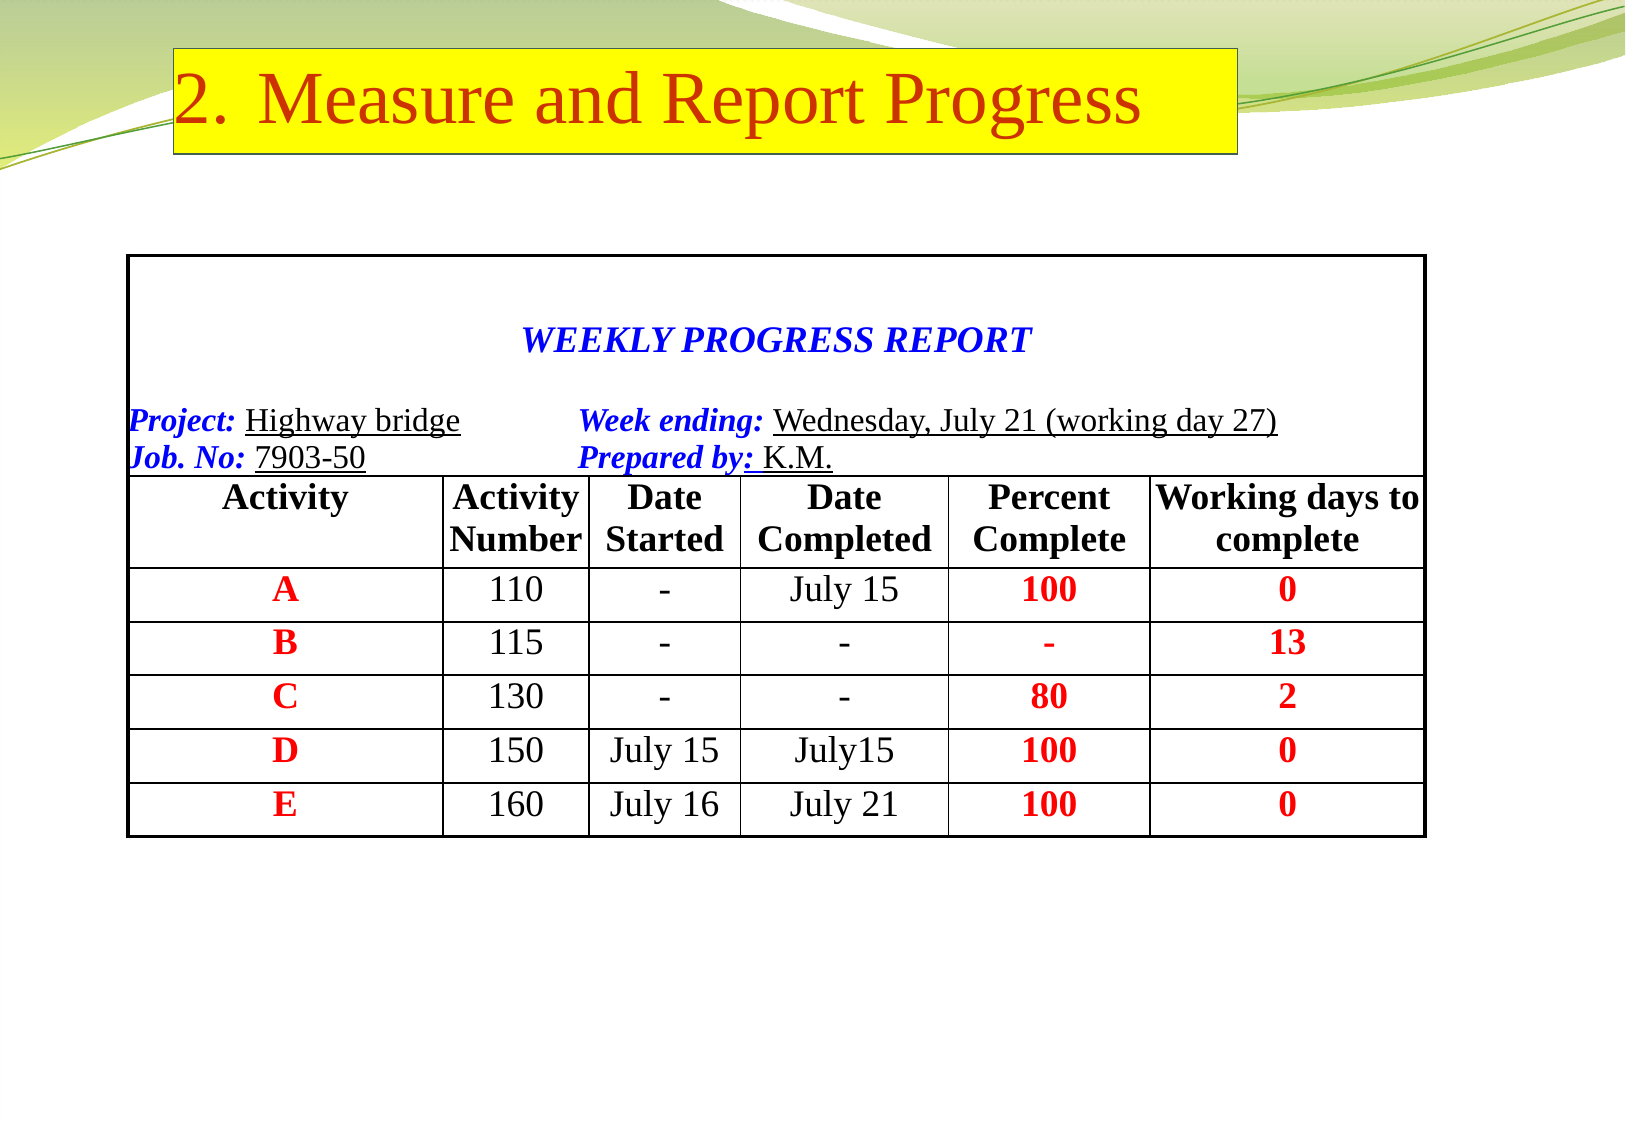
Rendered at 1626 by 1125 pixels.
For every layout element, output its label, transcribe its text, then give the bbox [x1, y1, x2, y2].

table_header WEEKLY PROGRESS REPORT Project: Highway bridge Week ending: Wednesday, July 21 (working day 27) Job. No: 7903-50 Prepared by: K.M. [130, 257, 1423, 475]
table_cell 100 [949, 569, 1149, 621]
table_cell 0 [1151, 569, 1423, 621]
table_cell 13 [1151, 623, 1423, 674]
table_cell C [130, 676, 442, 728]
table_cell July 15 [741, 569, 948, 621]
table_cell 2 [1151, 676, 1423, 728]
table_cell 0 [1151, 730, 1423, 782]
table_cell 160 [444, 784, 588, 835]
table_cell 100 [949, 784, 1149, 835]
table_cell B [130, 623, 442, 674]
table_cell 115 [444, 623, 588, 674]
table_cell - [741, 676, 948, 728]
table_cell 0 [1151, 784, 1423, 835]
table_cell Date Completed [741, 477, 948, 567]
table_cell E [130, 784, 442, 835]
table_cell Working days to complete [1151, 477, 1423, 567]
table_cell July 21 [741, 784, 948, 835]
table_cell Activity Number [444, 477, 588, 567]
table_cell A [130, 569, 442, 621]
table_cell 100 [949, 730, 1149, 782]
table_cell Percent Complete [949, 477, 1149, 567]
table_cell D [130, 730, 442, 782]
table_cell 110 [444, 569, 588, 621]
table_cell July 16 [590, 784, 740, 835]
table_cell 150 [444, 730, 588, 782]
table_cell 130 [444, 676, 588, 728]
table_cell Date Started [590, 477, 740, 567]
text_box Measure and Report Progress [173, 48, 1238, 155]
table_cell - [590, 623, 740, 674]
table_cell 80 [949, 676, 1149, 728]
table_cell - [590, 569, 740, 621]
table_cell July15 [741, 730, 948, 782]
table_cell - [741, 623, 948, 674]
table_cell - [949, 623, 1149, 674]
table_cell - [590, 676, 740, 728]
table_cell Activity [130, 477, 442, 567]
table_cell July 15 [590, 730, 740, 782]
